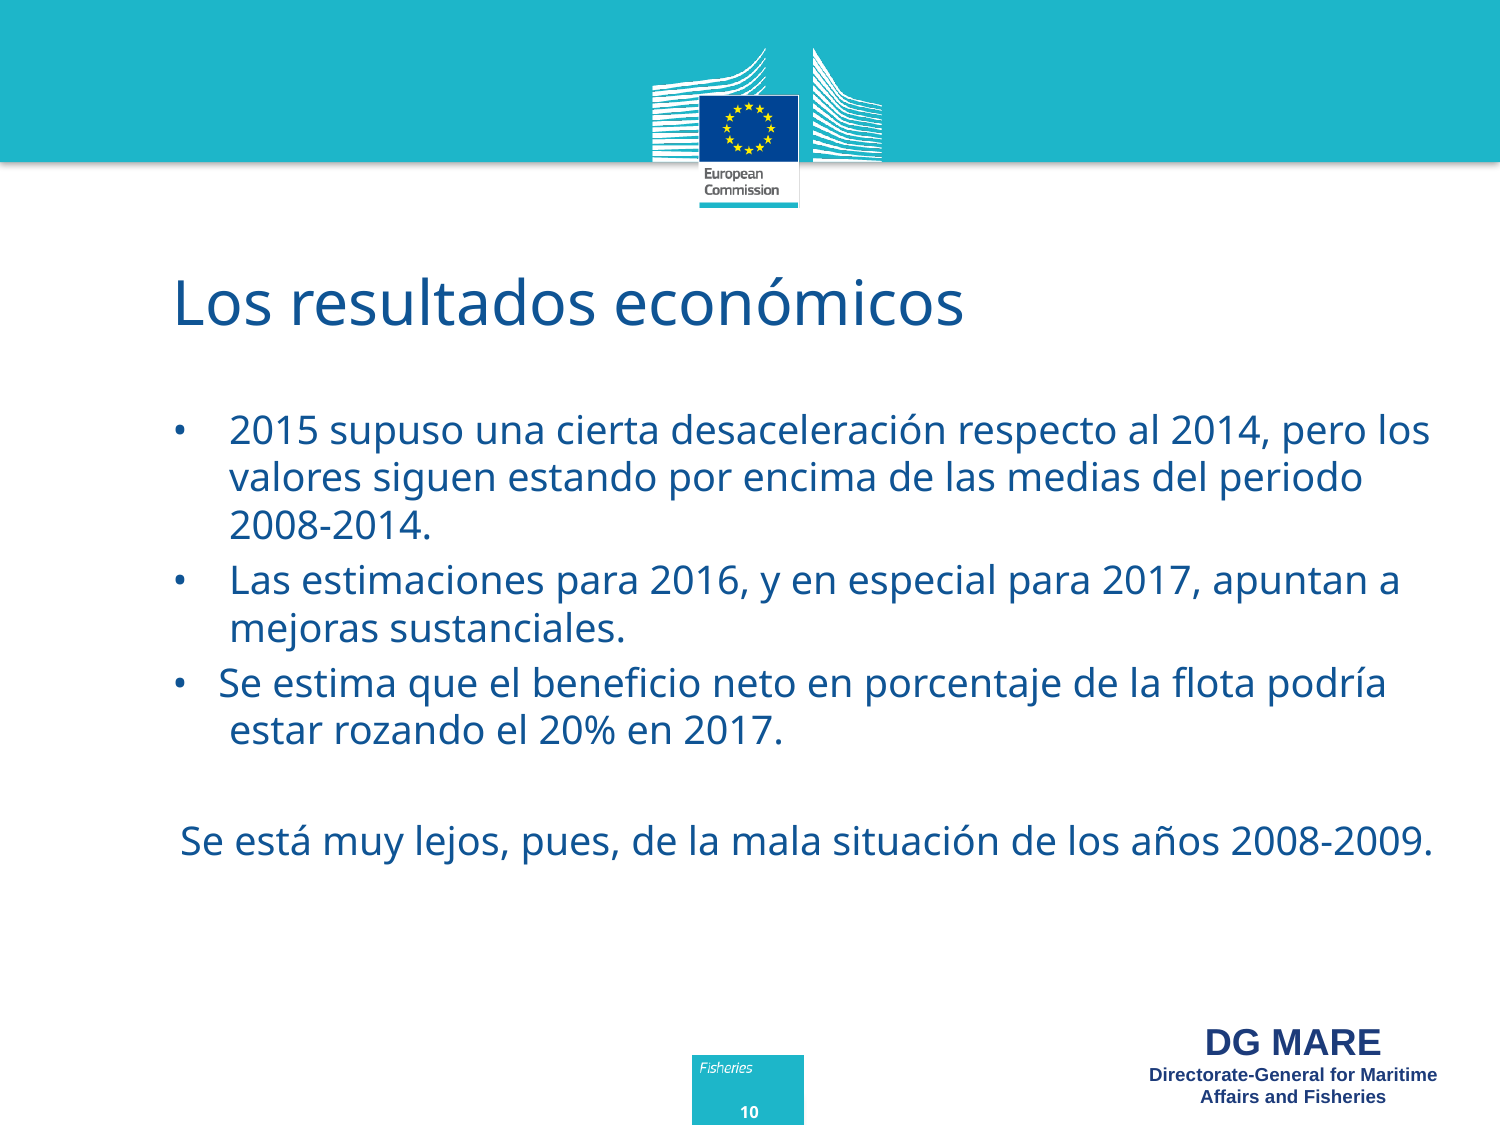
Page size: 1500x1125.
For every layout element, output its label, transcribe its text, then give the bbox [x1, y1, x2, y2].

slide_number 10 [717, 1094, 781, 1125]
list • 2015 supuso una cierta desaceleración respecto al 2014, pero los valores siguen estando por encima de las medias del periodo 2008-2014. • Las estimaciones para 2016, y en especial para 2017, apuntan a mejoras sustanciales. • Se estima que el beneficio neto en porcentaje de la flota podría estar rozando el 20% en 2017. Se está muy lejos, pues, de la mala situación de los años 2008-2009. [157, 397, 1458, 976]
picture [615, 48, 882, 254]
picture [692, 1055, 804, 1125]
title Los resultados económicos [157, 255, 1459, 374]
